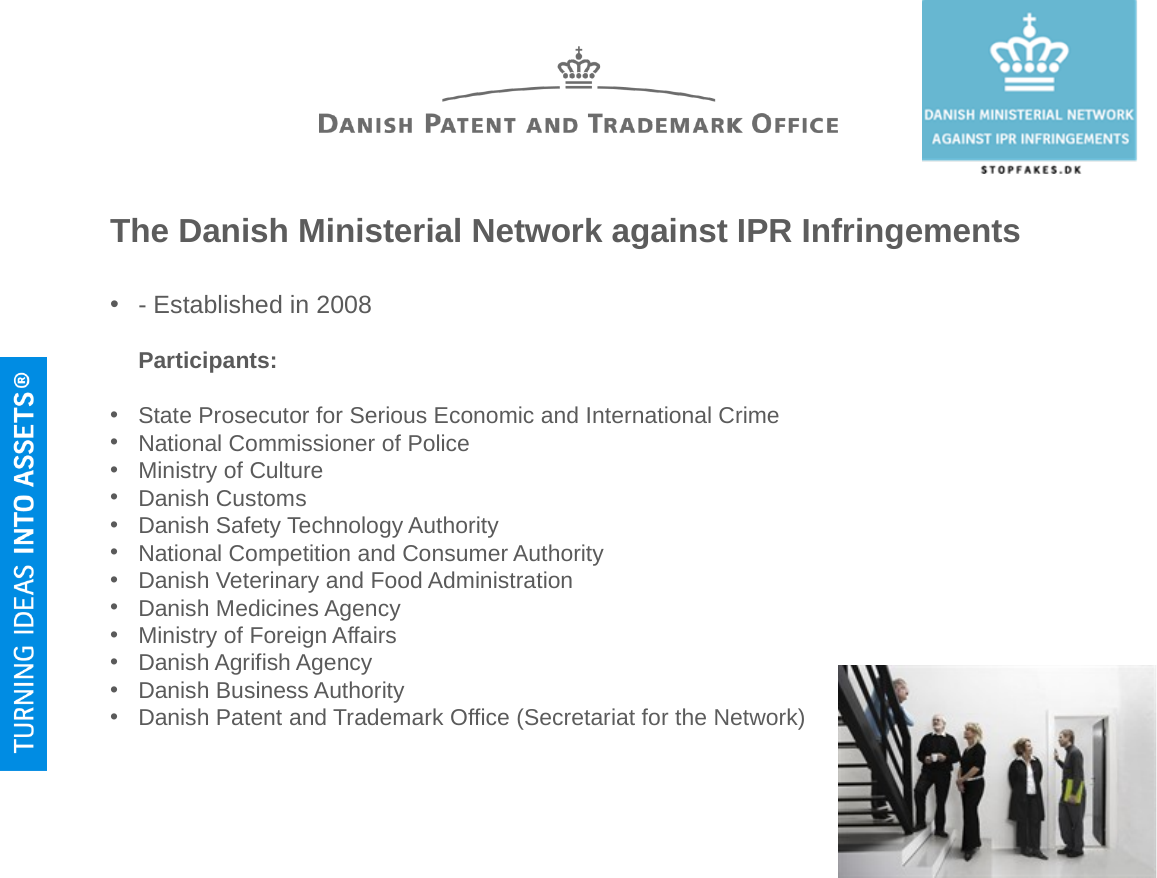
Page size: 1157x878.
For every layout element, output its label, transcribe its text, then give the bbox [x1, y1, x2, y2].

picture [319, 46, 838, 133]
text_box The Danish Ministerial Network against IPR Infringements - Established in 2008 Participants: State Prosecutor for Serious Economic and International Crime National Commissioner of Police Ministry of Culture Danish Customs Danish Safety Technology Authority National Competition and Consumer Authority Danish Veterinary and Food Administration Danish Medicines Agency Ministry of Foreign Affairs Danish Agrifish Agency Danish Business Authority Danish Patent and Trademark Office (Secretariat for the Network) [110, 173, 1138, 259]
picture [0, 357, 47, 771]
picture [922, 0, 1138, 174]
picture [837, 665, 1157, 878]
